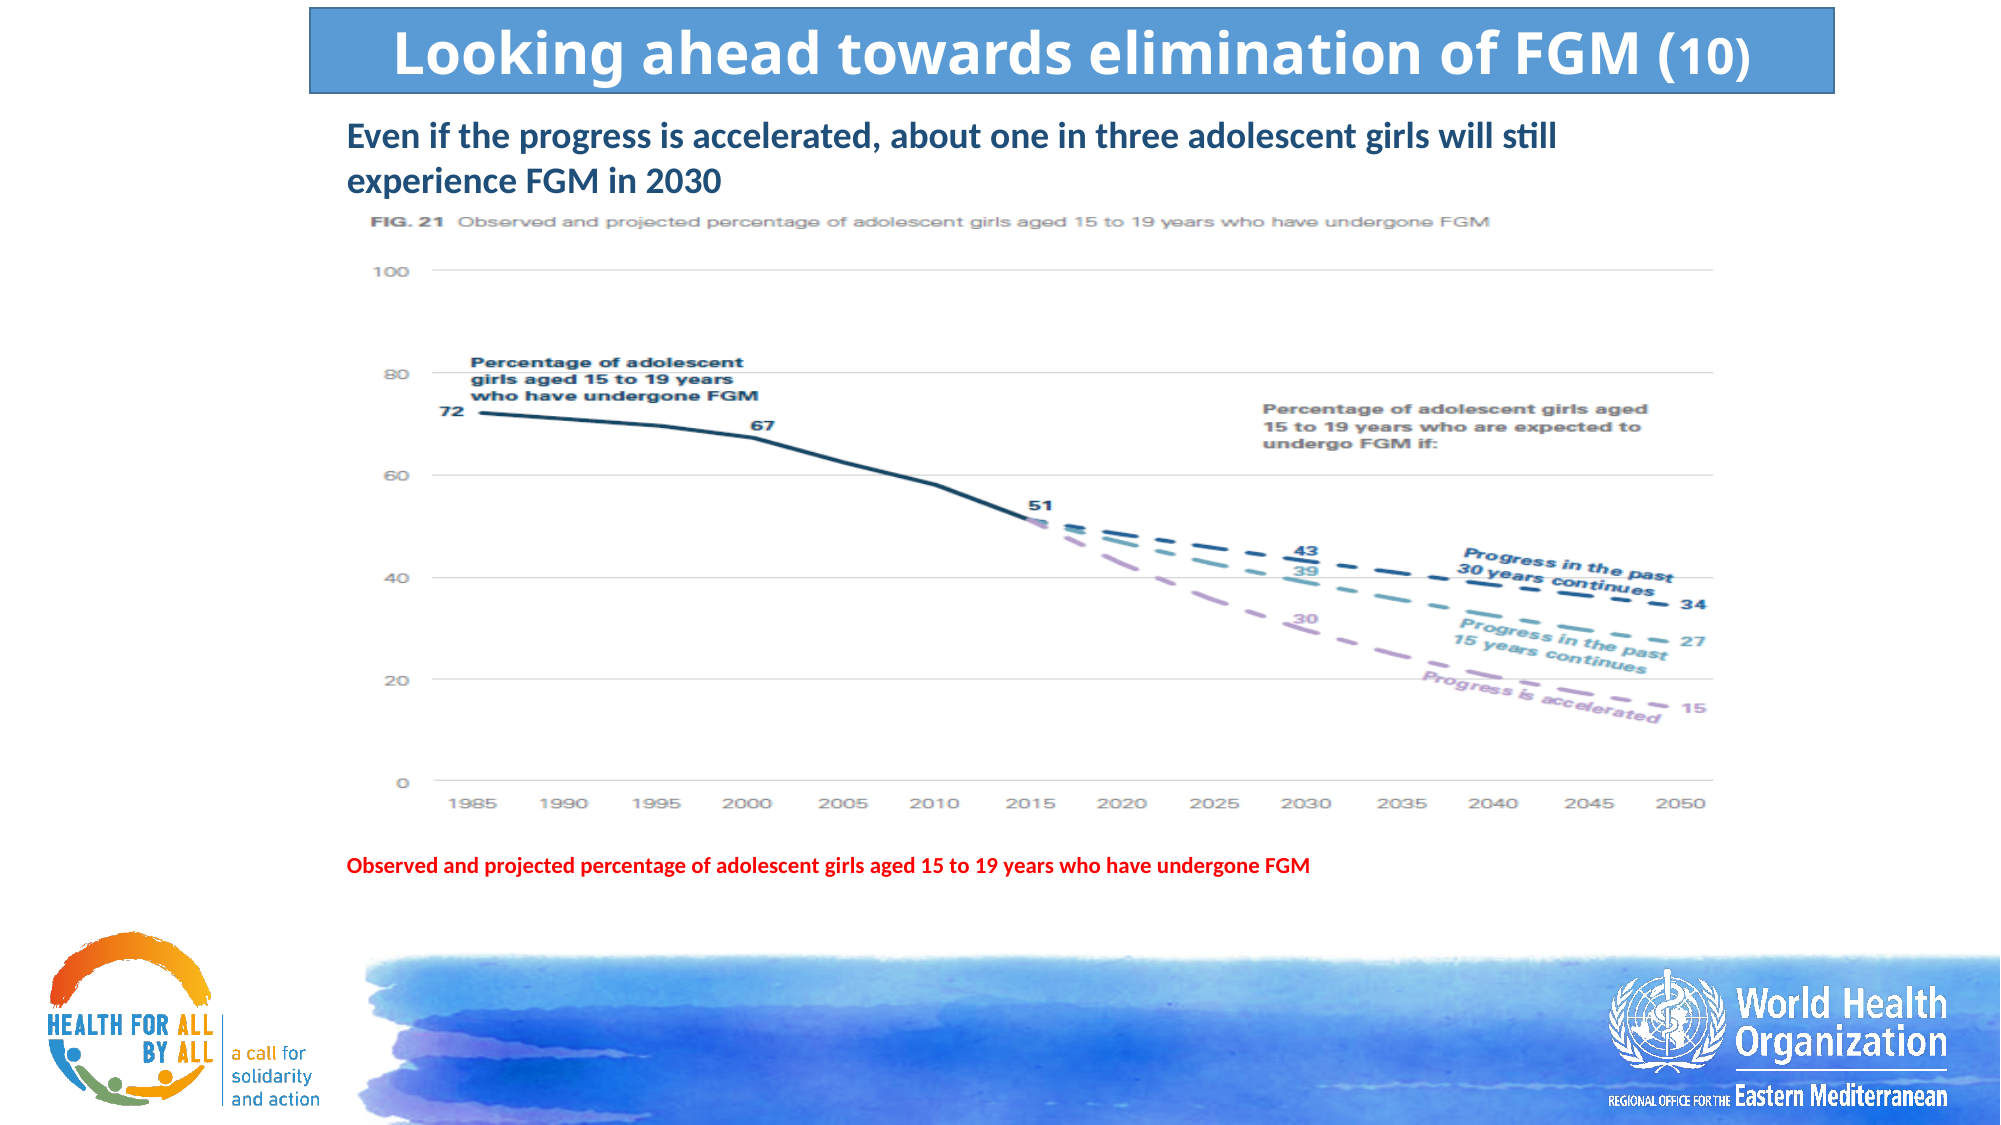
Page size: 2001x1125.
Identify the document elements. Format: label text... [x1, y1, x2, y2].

text_box Observed and projected percentage of adolescent girls aged 15 to 19 years who have undergone FGM [332, 843, 1361, 886]
picture [350, 939, 2000, 1125]
picture [48, 931, 319, 1106]
text_box Looking ahead towards elimination of FGM (10) [309, 7, 1835, 94]
text_box Even if the progress is accelerated, about one in three adolescent girls will still experience FGM in 2030 [332, 103, 1707, 208]
picture [280, 210, 1764, 843]
